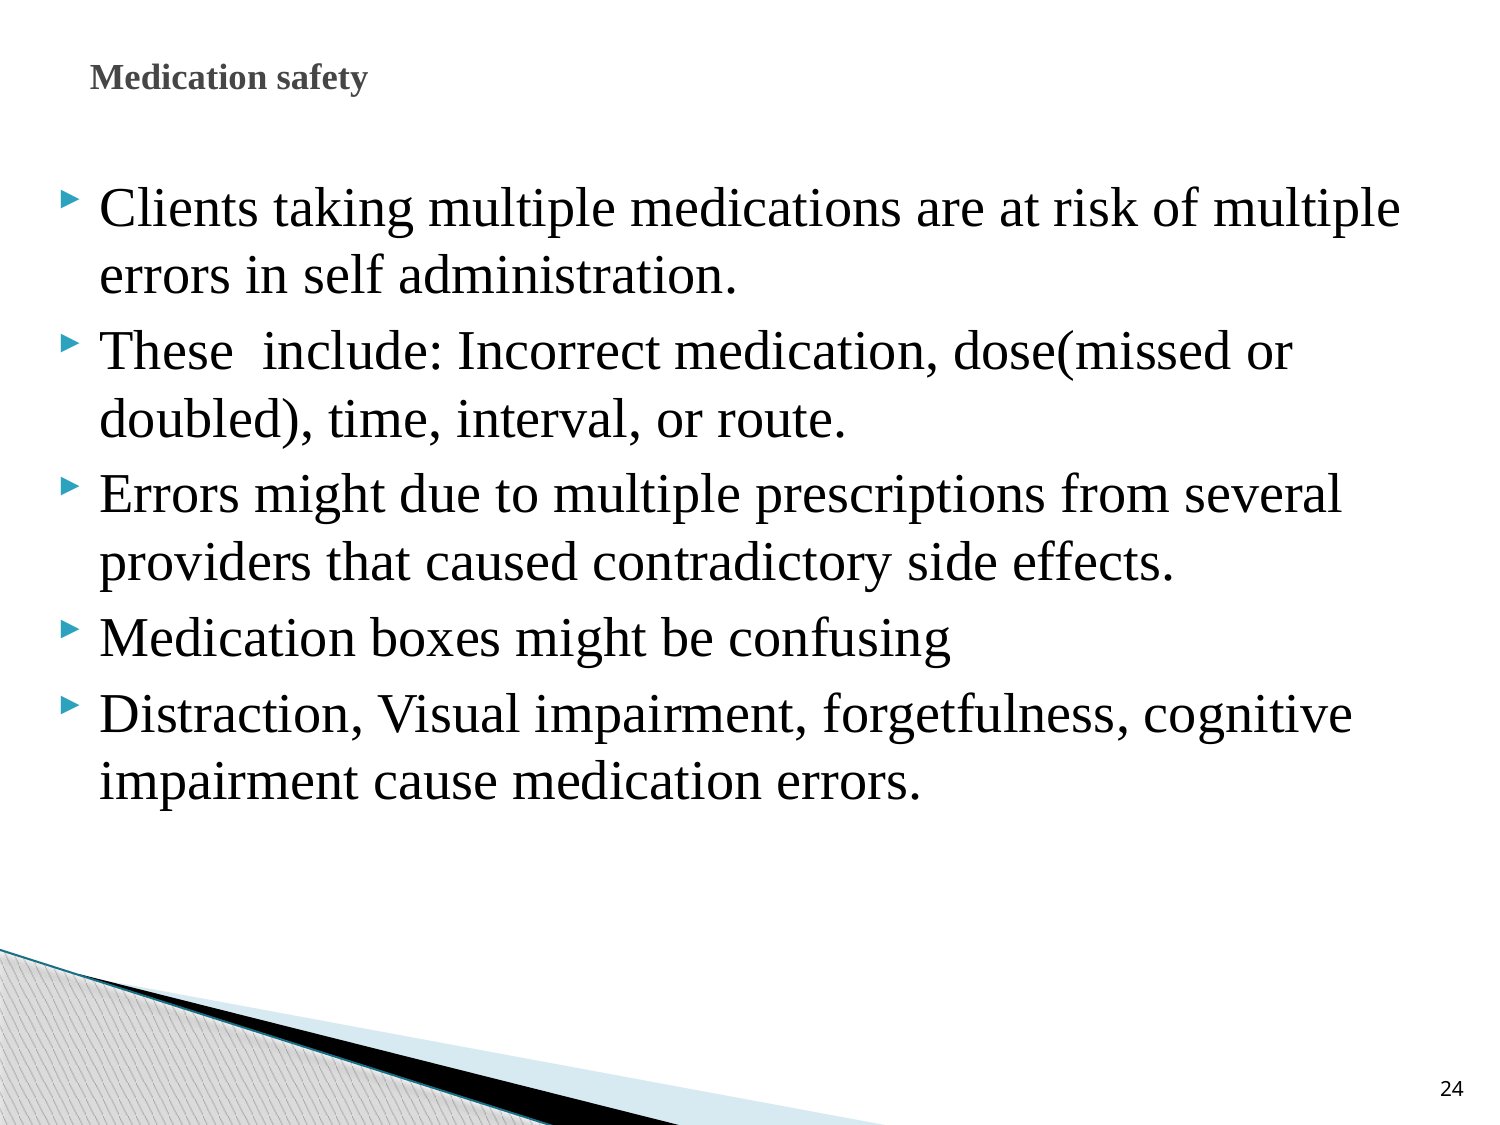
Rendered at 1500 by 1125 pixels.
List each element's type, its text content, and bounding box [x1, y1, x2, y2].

title Medication safety [75, 45, 1425, 150]
slide_number 24 [1418, 1051, 1479, 1112]
list Clients taking multiple medications are at risk of multiple errors in self administration. These include: Incorrect medication, dose(missed or doubled), time, interval, or route. Errors might due to multiple prescriptions from several providers that caused contradictory side effects. Medication boxes might be confusing Distraction, Visual impairment, forgetfulness, cognitive impairment cause medication errors. [24, 162, 1463, 1005]
